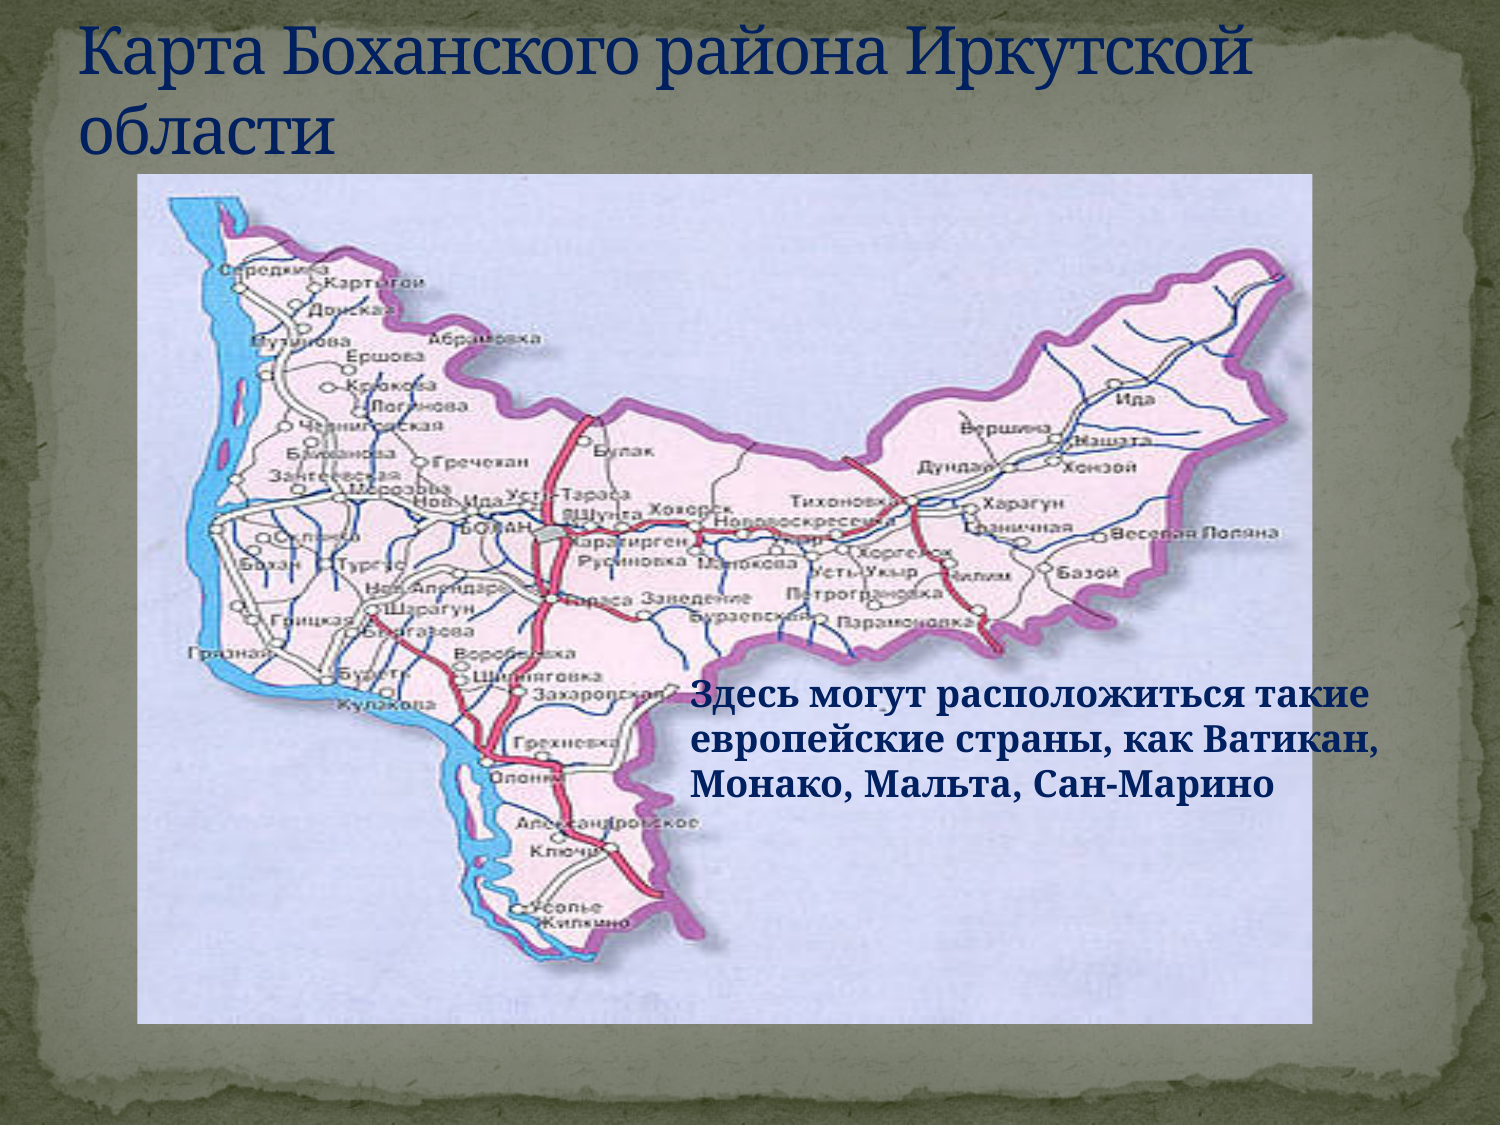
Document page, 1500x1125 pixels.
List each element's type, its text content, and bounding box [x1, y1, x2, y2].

title Карта Боханского района Иркутской области [62, 0, 1413, 175]
text_box Здесь могут расположиться такие европейские страны, как Ватикан, Монако, Мальта, Сан-Марино [1321, 662, 1500, 858]
picture [137, 174, 1313, 1061]
